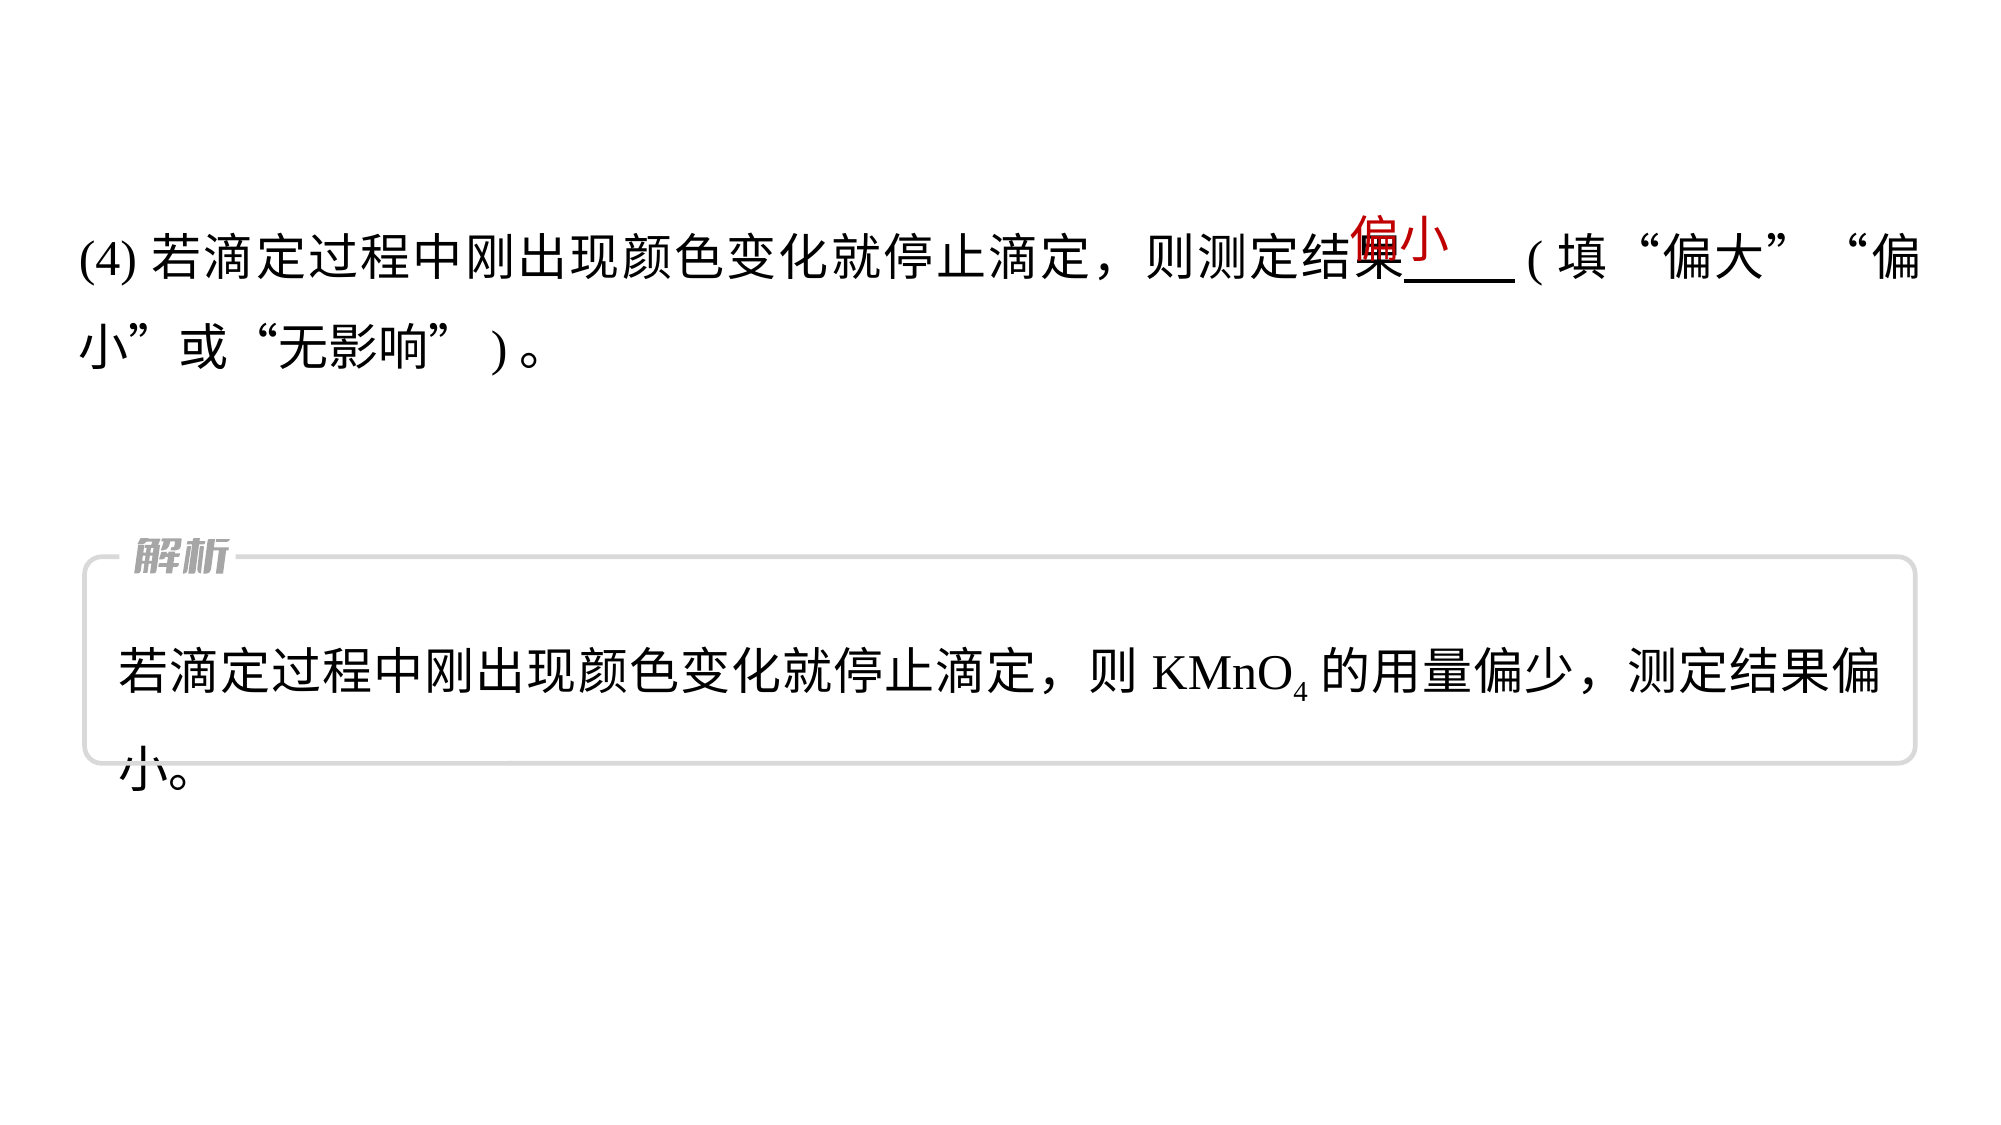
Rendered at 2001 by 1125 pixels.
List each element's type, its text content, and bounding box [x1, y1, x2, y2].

text_box (4)若滴定过程中刚出现颜色变化就停止滴定，则测定结果 (填“偏大”“偏小”或“无影响”)。 [63, 187, 1936, 383]
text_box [84, 538, 1916, 764]
text_box 若滴定过程中刚出现颜色变化就停止滴定，则KMnO4的用量偏少，测定结果偏小。 [103, 766, 1897, 805]
text_box 偏小 [1334, 200, 1465, 276]
